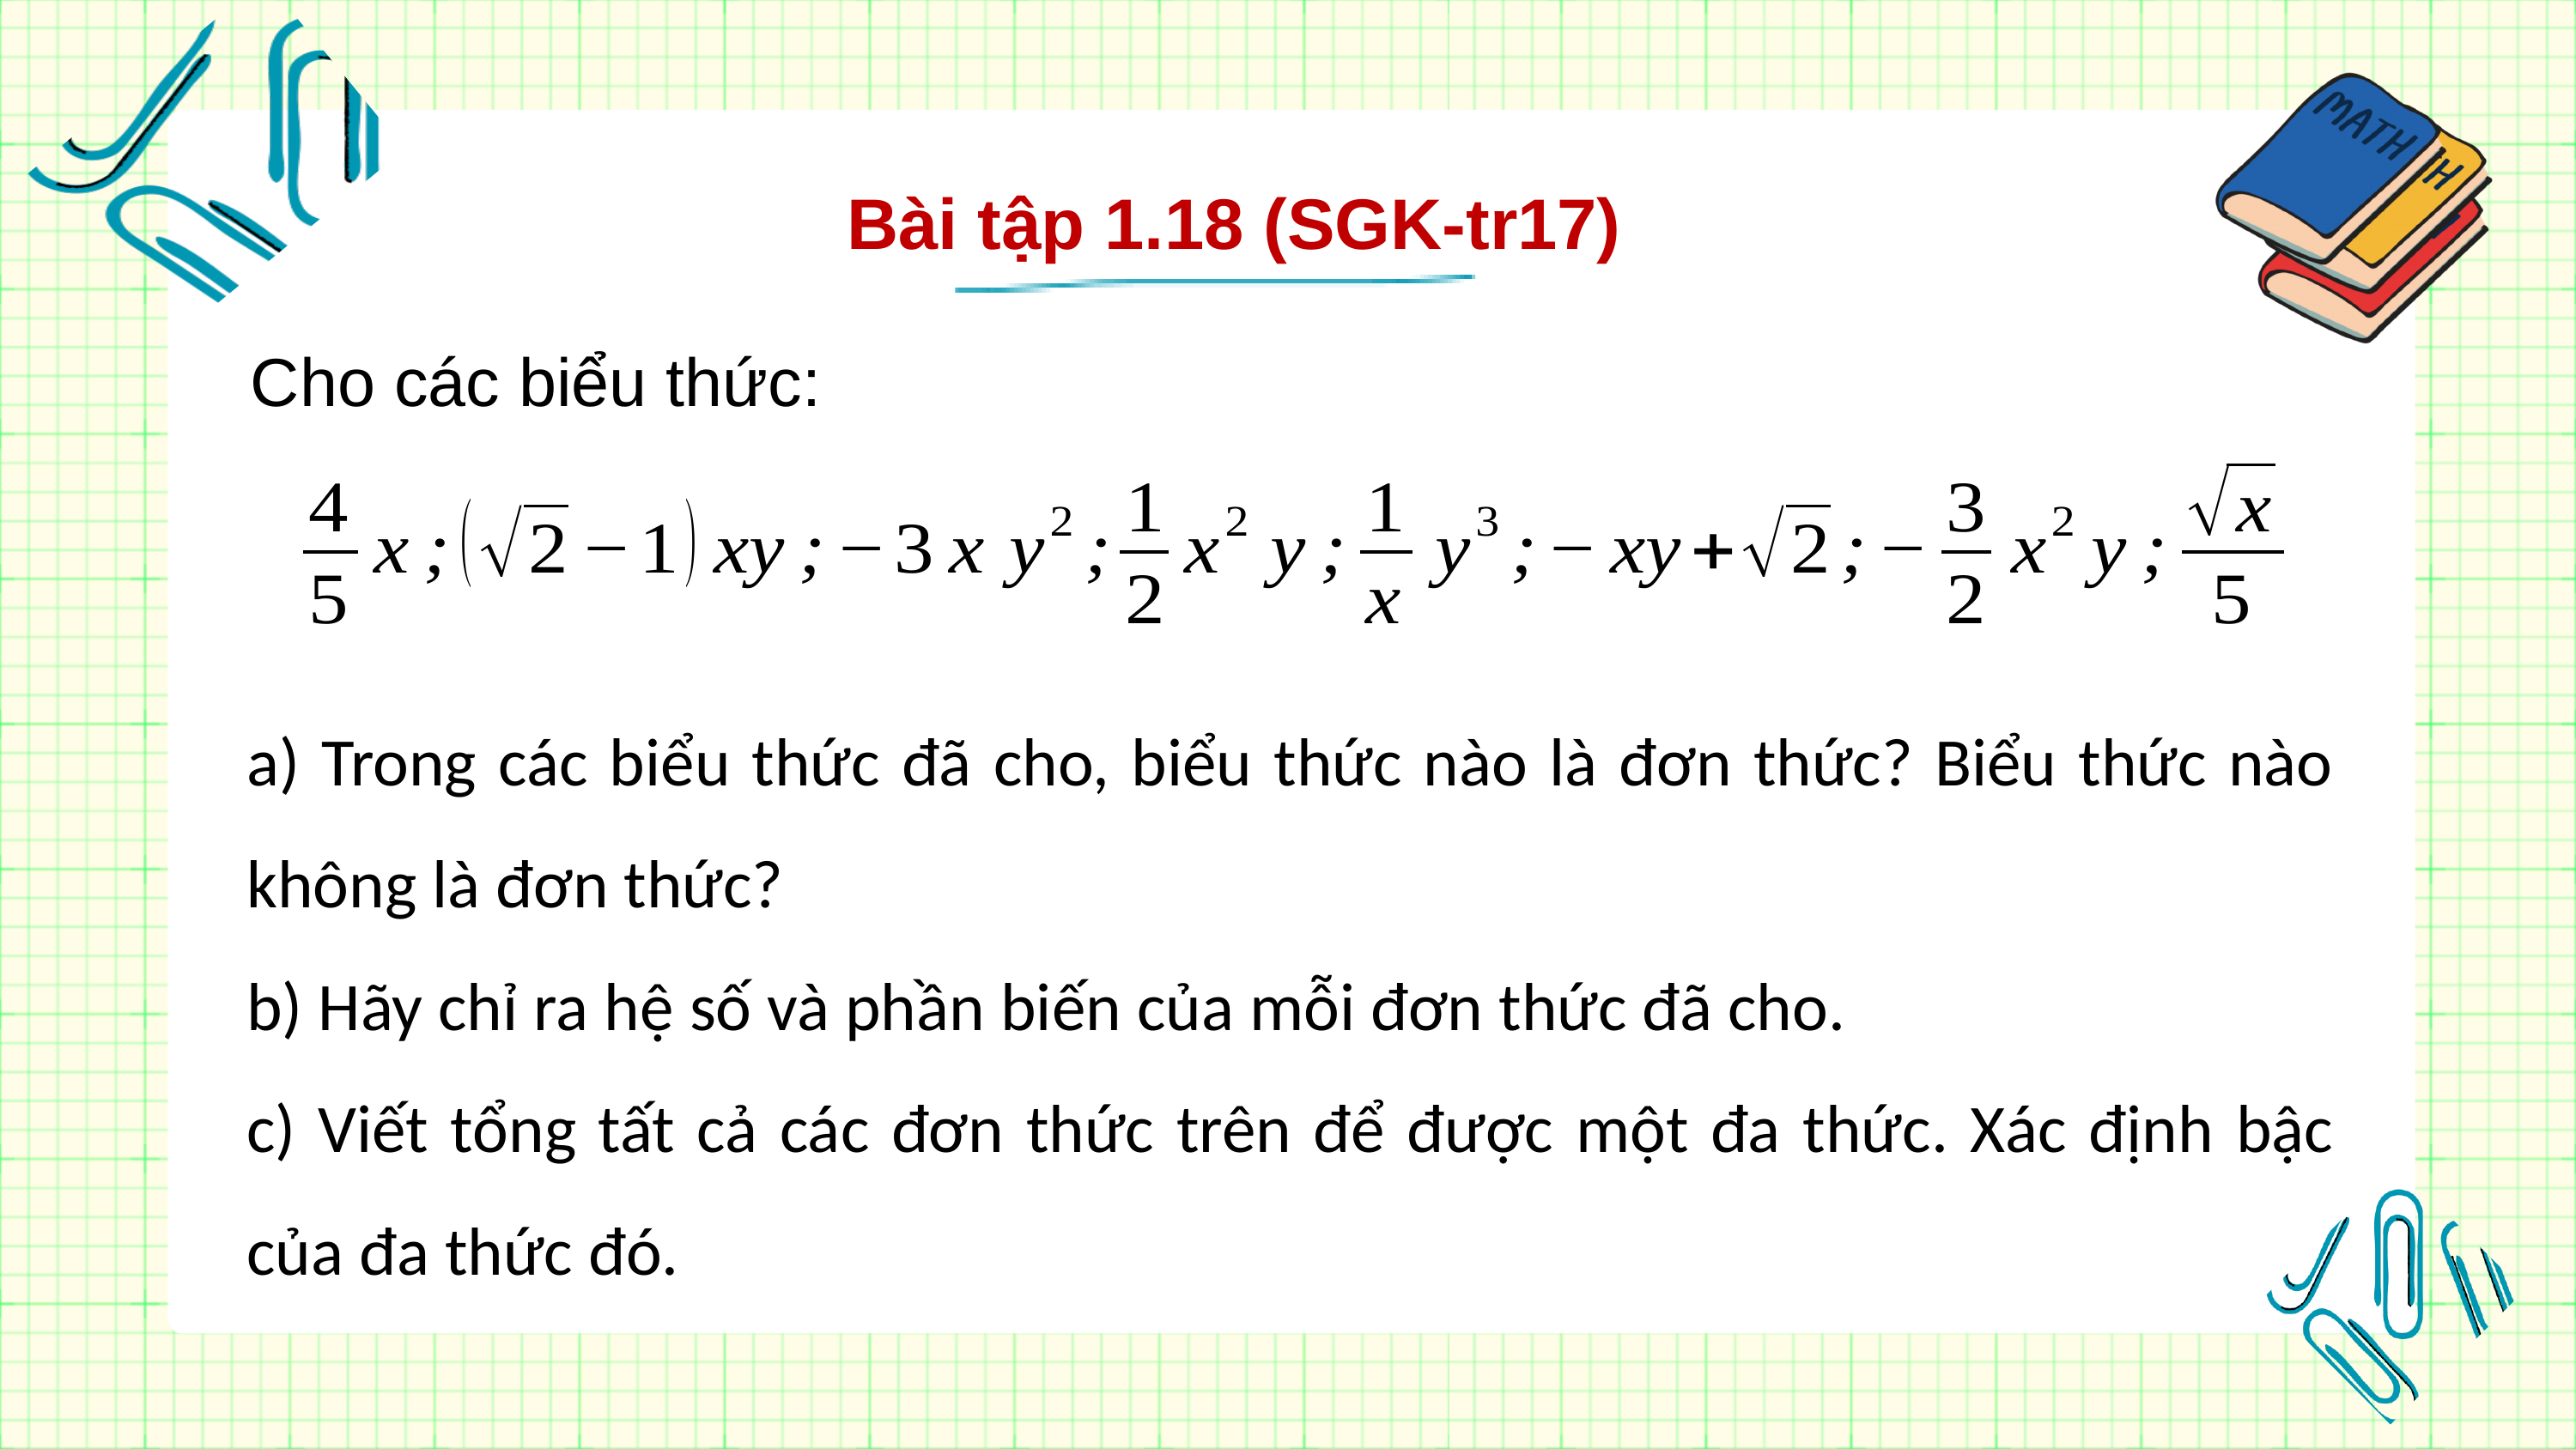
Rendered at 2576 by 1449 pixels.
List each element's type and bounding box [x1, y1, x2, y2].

text_box [167, 80, 2415, 1334]
text_box [17, 0, 347, 353]
text_box [1449, 0, 2576, 1449]
picture [2204, 72, 2493, 344]
text_box [0, 0, 1449, 1449]
text_box [2307, 1185, 2524, 1425]
